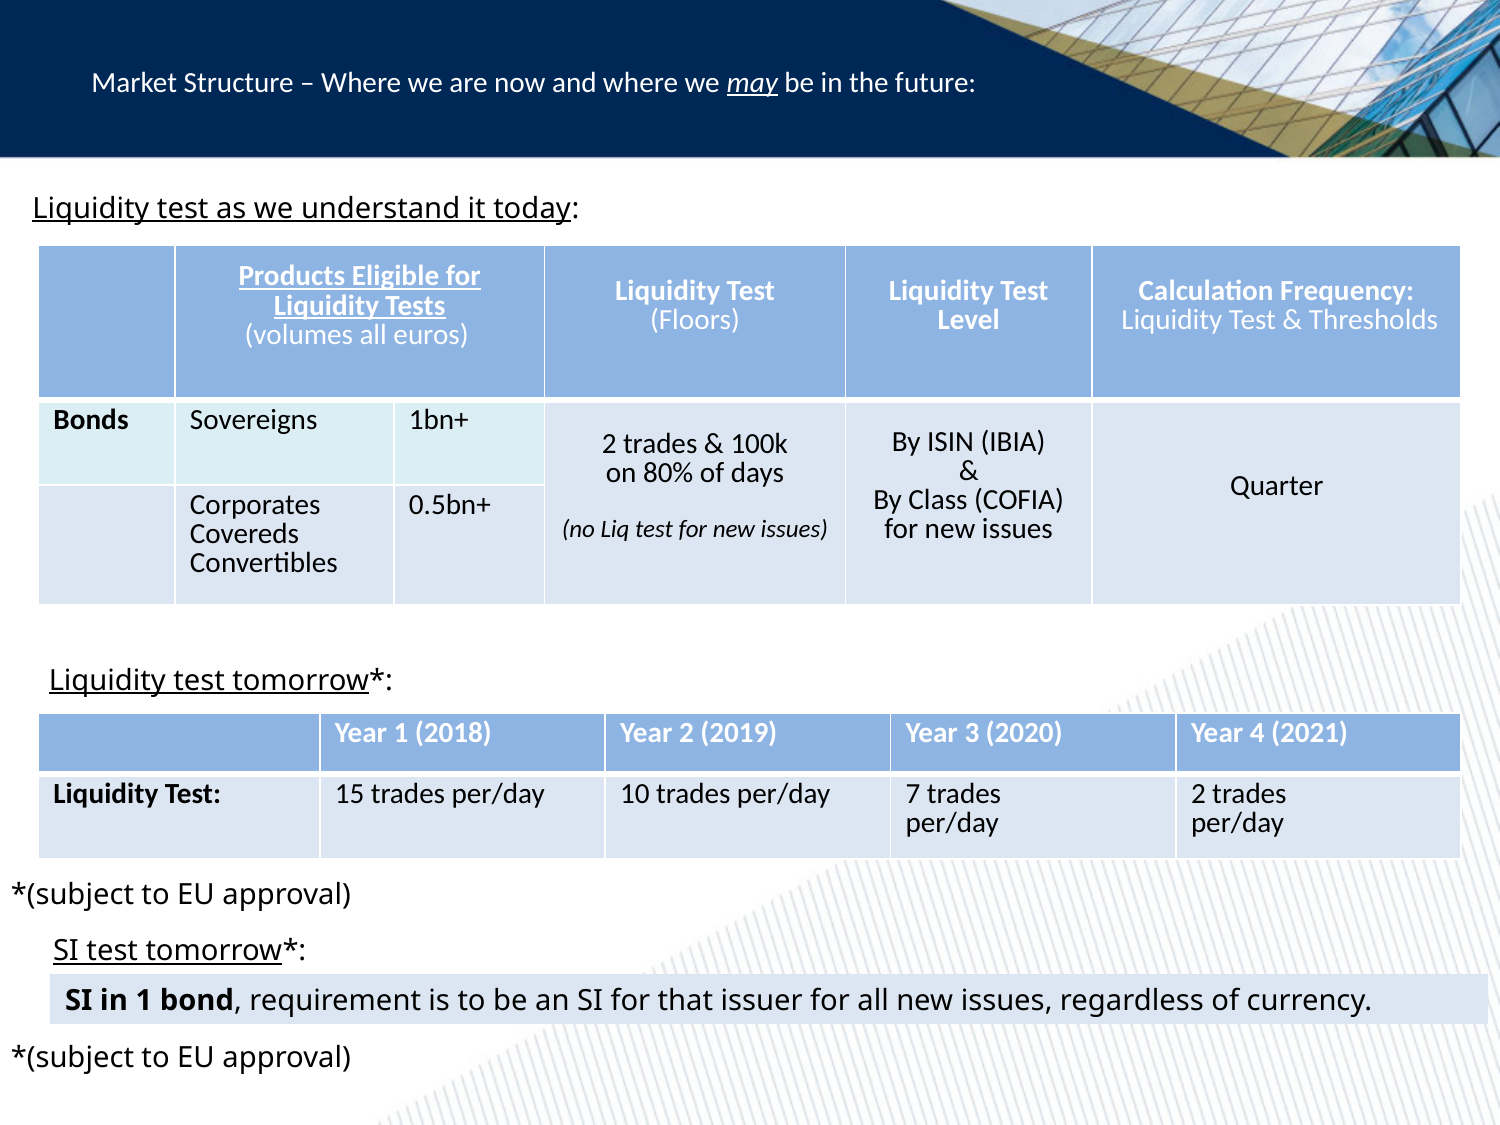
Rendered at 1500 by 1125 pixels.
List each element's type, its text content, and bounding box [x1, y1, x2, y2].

table_header [39, 246, 174, 397]
table_cell 1bn+ [395, 403, 544, 484]
table_cell 0.5bn+ [395, 486, 544, 604]
table_cell Bonds [39, 403, 174, 484]
table_cell 15 trades per/day [321, 777, 604, 858]
table_cell 2 trades & 100k on 80% of days (no Liq test for new issues) [545, 403, 845, 604]
table_cell 7 trades per/day [891, 777, 1175, 858]
table_header Liquidity Test Level [846, 246, 1091, 397]
table_header Liquidity Test (Floors) [545, 246, 845, 397]
text_box *(subject to EU approval) [0, 868, 374, 918]
table_header Year 4 (2021) [1177, 714, 1460, 771]
table_cell 2 trades per/day [1177, 777, 1460, 858]
text_box Liquidity test as we understand it today: [17, 181, 829, 232]
table_header [39, 714, 319, 771]
table_header Year 2 (2019) [606, 714, 890, 771]
table_cell Quarter [1093, 403, 1460, 604]
text_box SI test tomorrow*: [38, 924, 850, 974]
list Market Structure – Where we are now and where we may be in the future: [76, 0, 1423, 161]
table_header Year 3 (2020) [891, 714, 1175, 771]
table_cell Liquidity Test: [39, 777, 319, 858]
table_cell By ISIN (IBIA) & By Class (COFIA) for new issues [846, 403, 1091, 604]
table_header Products Eligible for Liquidity Tests (volumes all euros) [176, 246, 544, 397]
table_cell Sovereigns [176, 403, 393, 484]
picture [0, 0, 1500, 1125]
text_box Liquidity test tomorrow*: [33, 653, 846, 704]
table_header Calculation Frequency: Liquidity Test & Thresholds [1093, 246, 1460, 397]
table_header Year 1 (2018) [321, 714, 604, 771]
table_cell [39, 486, 174, 604]
text_box SI in 1 bond, requirement is to be an SI for that issuer for all new issues, regardless of currency. [49, 974, 1489, 1024]
table_cell Corporates Covereds Convertibles [176, 486, 393, 604]
text_box *(subject to EU approval) [0, 1030, 374, 1081]
table_cell 10 trades per/day [606, 777, 890, 858]
